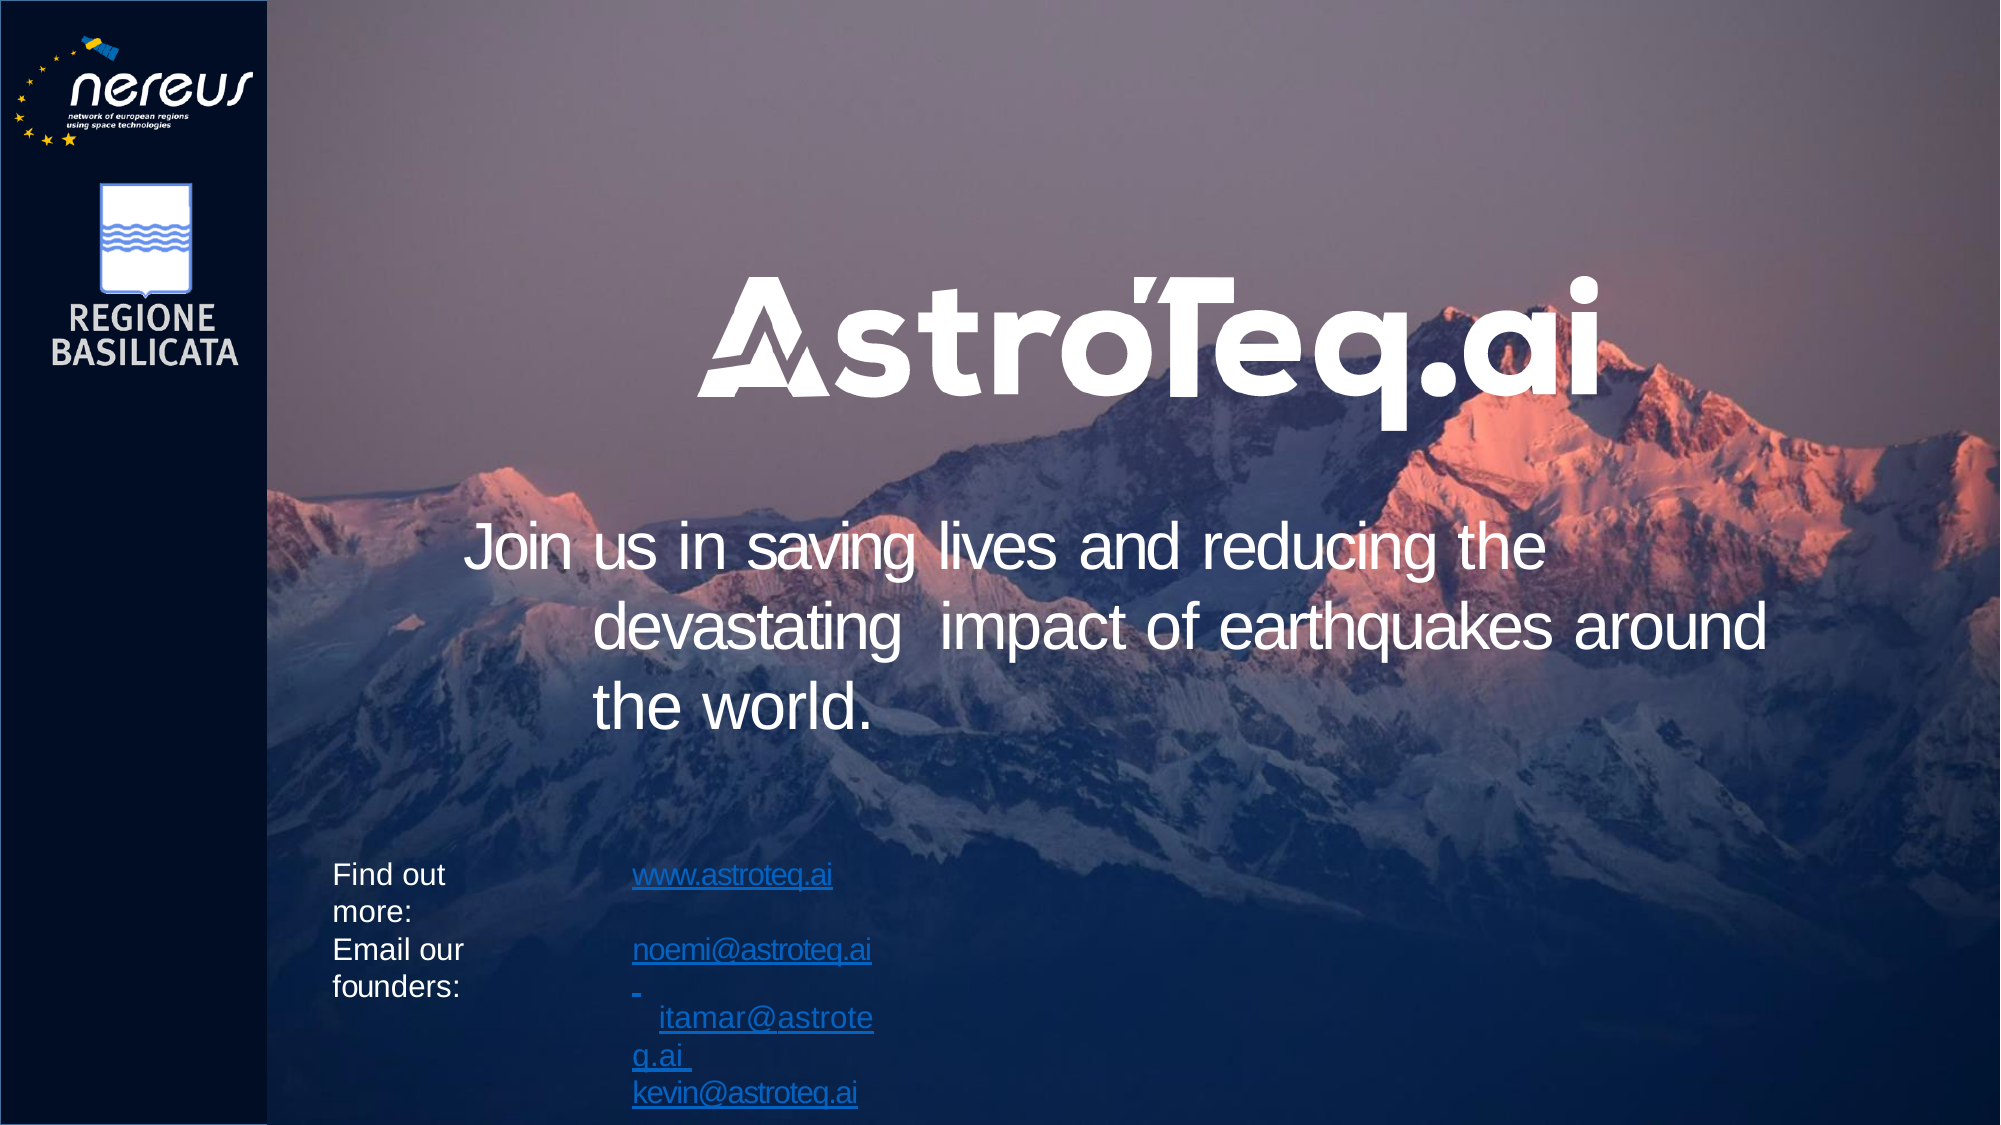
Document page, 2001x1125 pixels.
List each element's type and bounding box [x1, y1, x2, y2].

picture [14, 35, 253, 146]
picture [40, 181, 246, 377]
text_box [267, 0, 2000, 1125]
